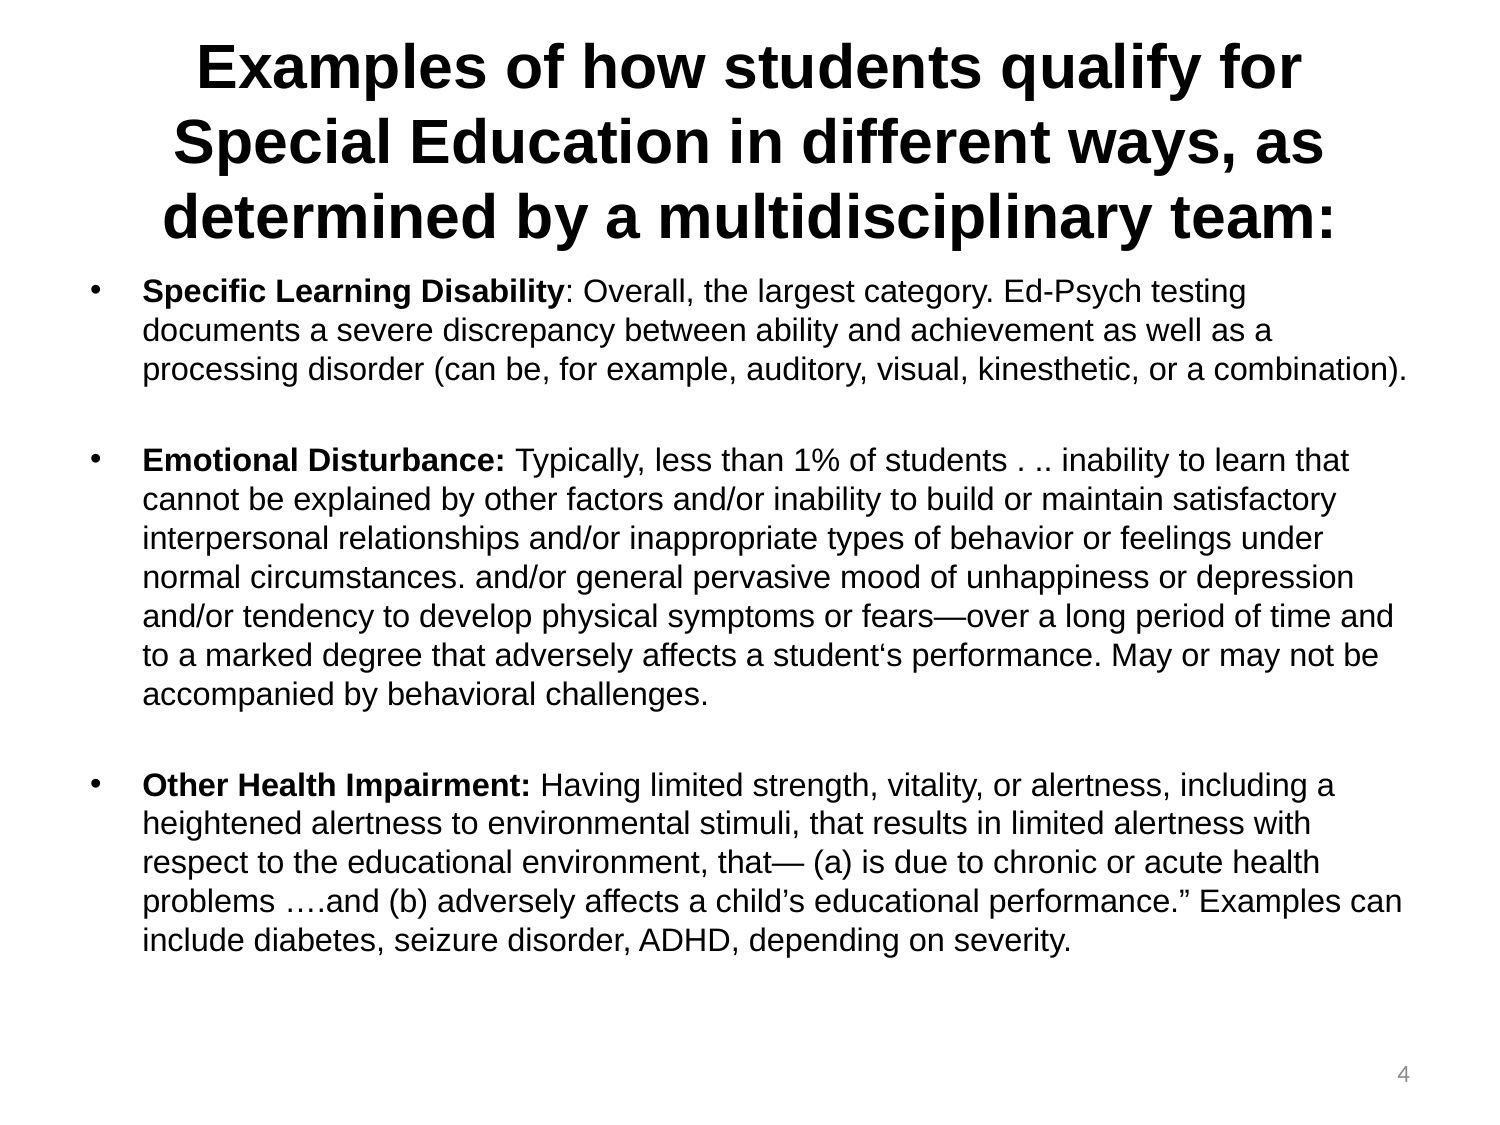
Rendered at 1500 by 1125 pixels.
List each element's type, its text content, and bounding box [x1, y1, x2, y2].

list Specific Learning Disability: Overall, the largest category. Ed-Psych testing documents a severe discrepancy between ability and achievement as well as a processing disorder (can be, for example, auditory, visual, kinesthetic, or a combination). Emotional Disturbance: Typically, less than 1% of students . .. inability to learn that cannot be explained by other factors and/or inability to build or maintain satisfactory interpersonal relationships and/or inappropriate types of behavior or feelings under normal circumstances. and/or general pervasive mood of unhappiness or depression and/or tendency to develop physical symptoms or fears—over a long period of time and to a marked degree that adversely affects a student‘s performance. May or may not be accompanied by behavioral challenges. Other Health Impairment: Having limited strength, vitality, or alertness, including a heightened alertness to environmental stimuli, that results in limited alertness with respect to the educational environment, that— (a) is due to chronic or acute health problems ….and (b) adversely affects a child’s educational performance.” Examples can include diabetes, seizure disorder, ADHD, depending on severity. [75, 262, 1425, 1005]
title Examples of how students qualify for Special Education in different ways, as determined by a multidisciplinary team: [75, 45, 1425, 233]
slide_number 4 [1074, 1042, 1425, 1103]
